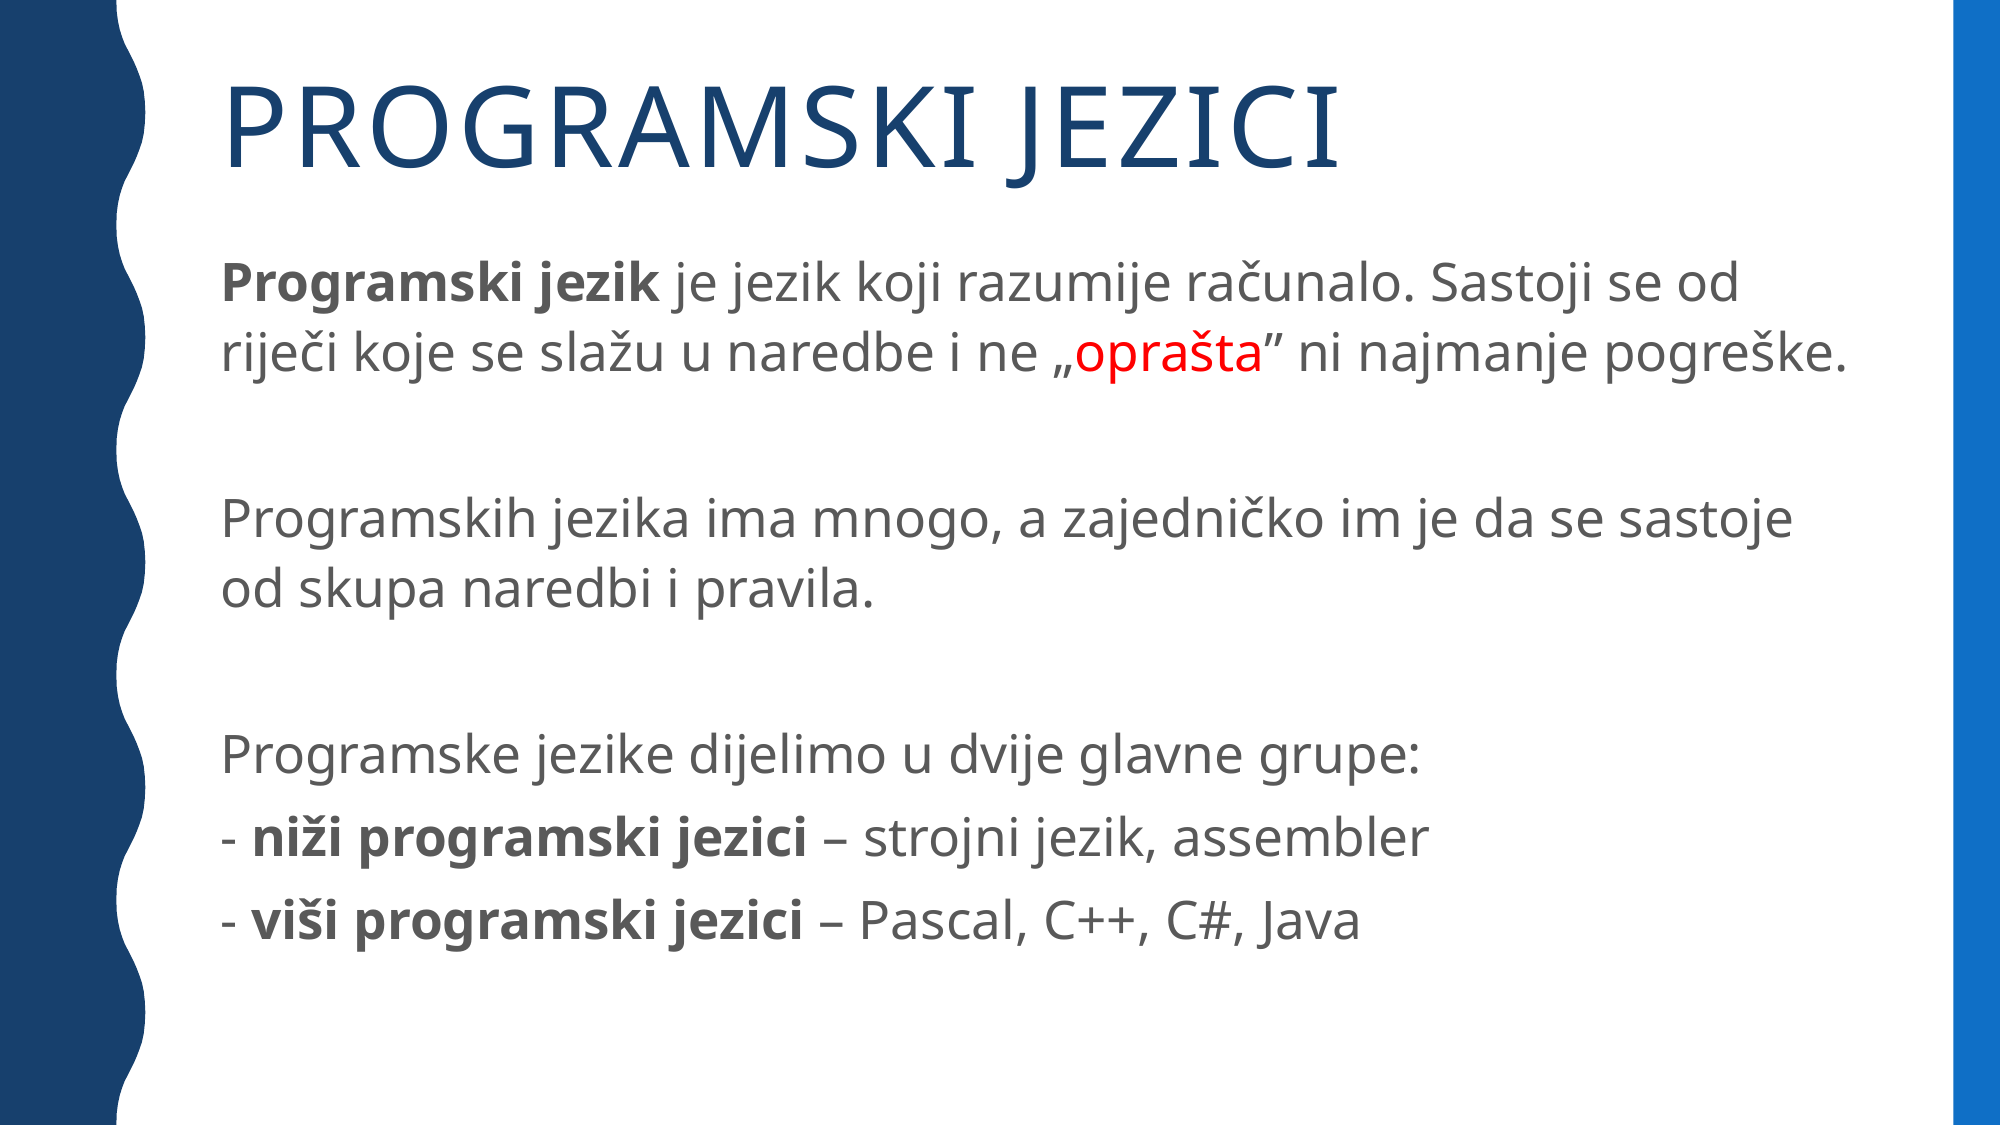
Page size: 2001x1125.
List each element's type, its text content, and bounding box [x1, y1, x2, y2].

title Programski jezici [205, 62, 1875, 234]
list Programski jezik je jezik koji razumije računalo. Sastoji se od riječi koje se slažu u naredbe i ne „oprašta” ni najmanje pogreške. Programskih jezika ima mnogo, a zajedničko im je da se sastoje od skupa naredbi i pravila. Programske jezike dijelimo u dvije glavne grupe: - niži programski jezici – strojni jezik, assembler - viši programski jezici – Pascal, C++, C#, Java [205, 234, 1875, 1033]
